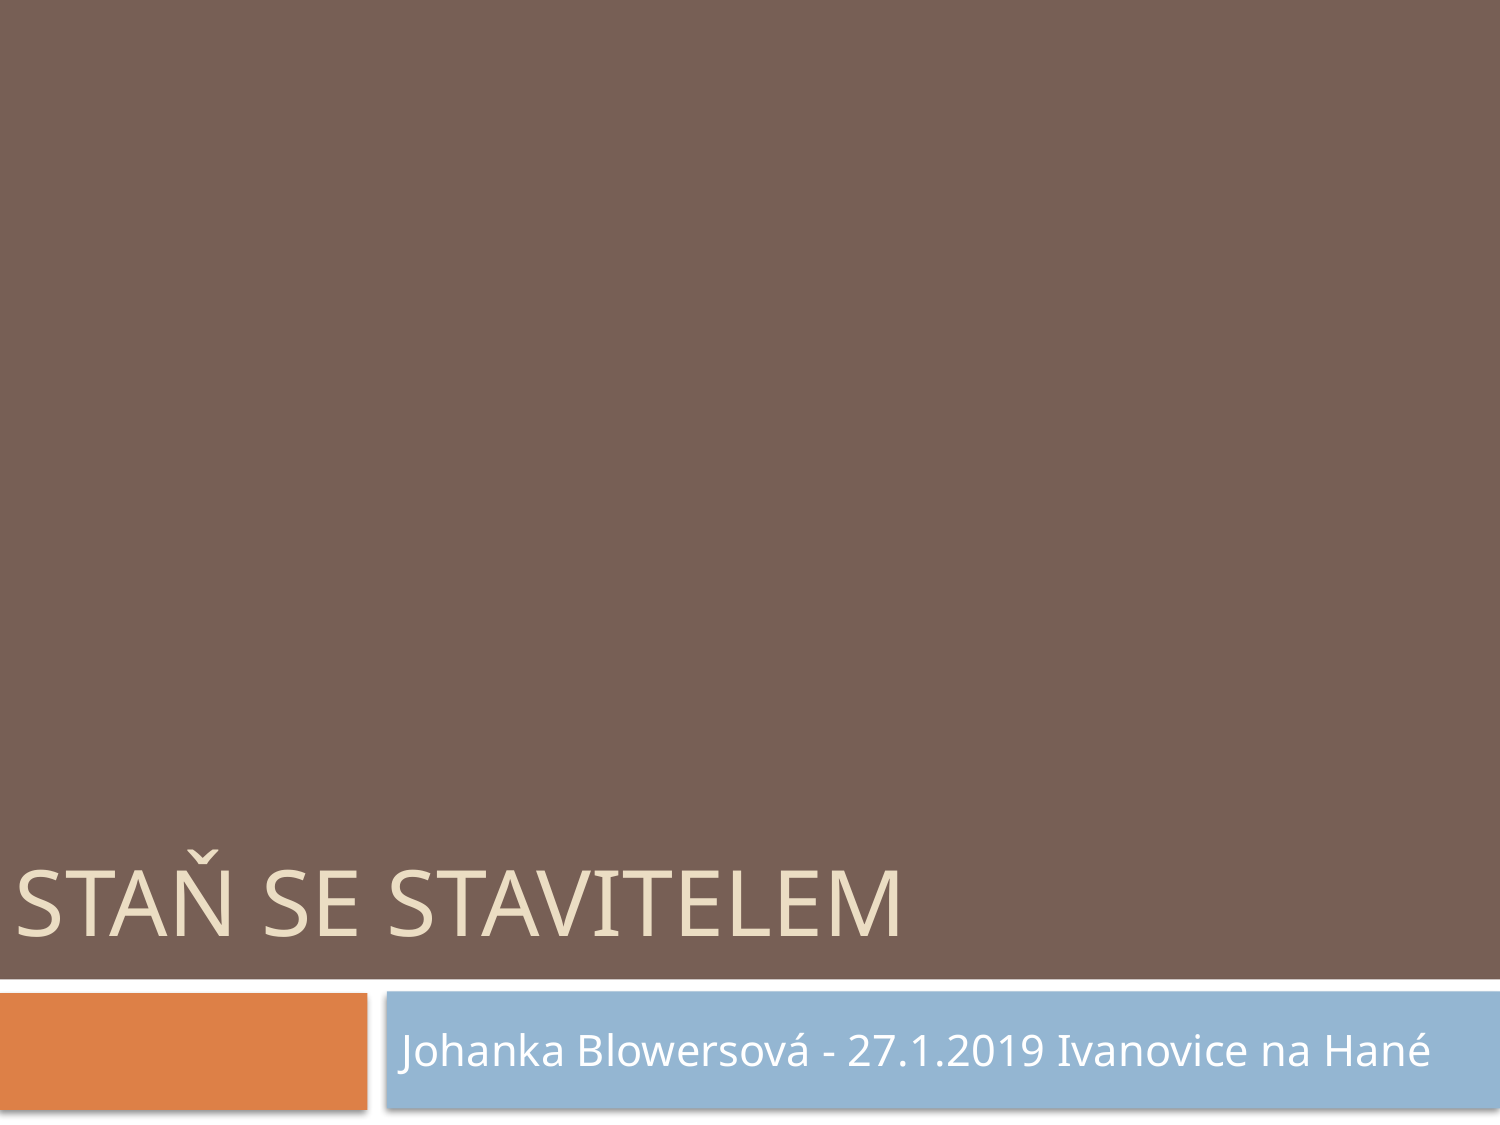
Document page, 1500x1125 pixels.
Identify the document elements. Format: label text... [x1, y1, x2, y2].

title Staň se stavitelem [0, 662, 1450, 963]
subtitle Johanka Blowersová - 27.1.2019 Ivanovice na Hané [386, 992, 1488, 1105]
